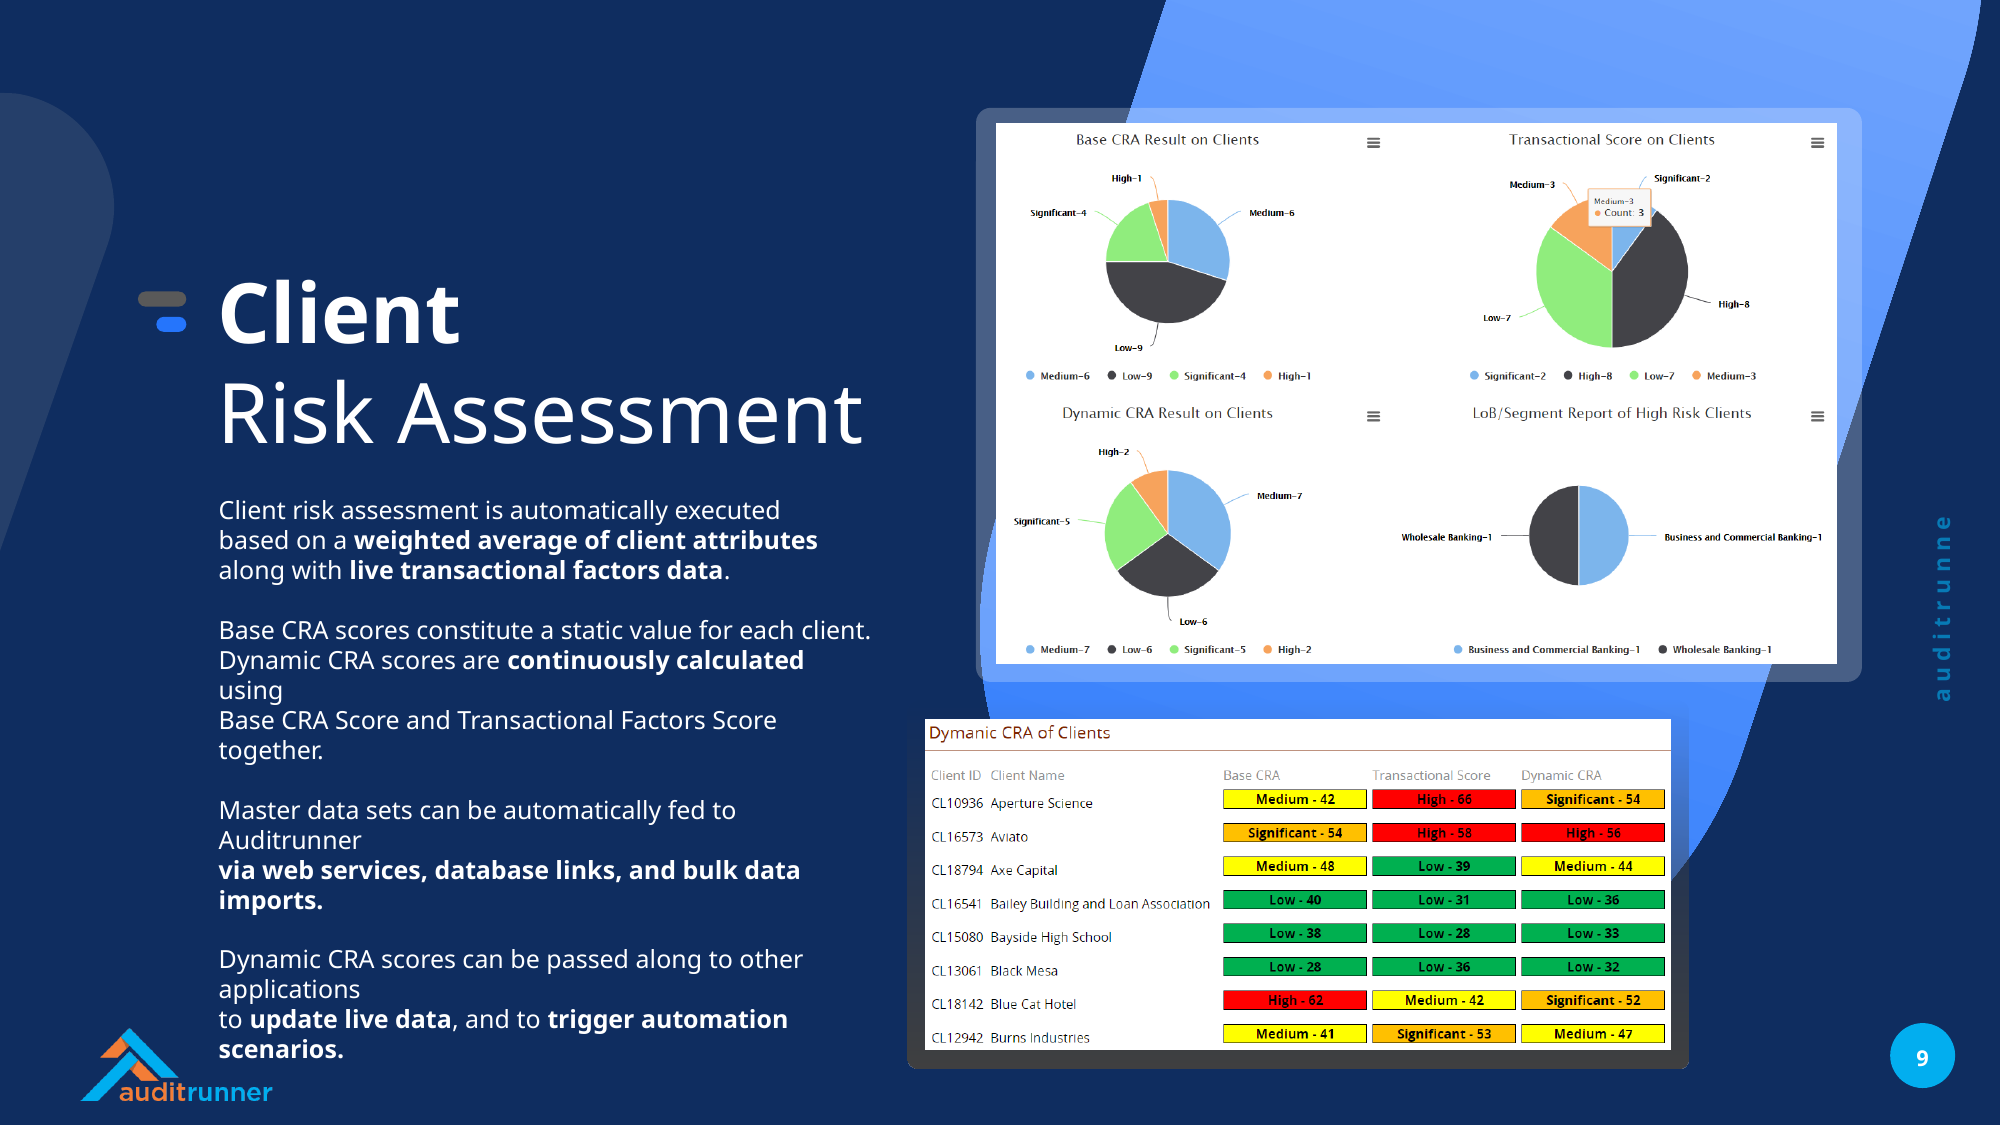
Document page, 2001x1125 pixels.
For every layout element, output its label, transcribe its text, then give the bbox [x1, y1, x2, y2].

picture [925, 719, 1671, 1050]
text_box [974, 106, 1863, 684]
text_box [137, 253, 889, 471]
text_box [906, 699, 1690, 1070]
picture [60, 1024, 293, 1112]
text_box Client risk assessment is automatically executed based on a weighted average of client attributes along with live transactional factors data. Base CRA scores constitute a static value for each client. Dynamic CRA scores are continuously calculated using Base CRA Score and Transactional Factors Score together. Master data sets can be automatically fed to Auditrunner via web services, database links, and bulk data imports. Dynamic CRA scores can be passed along to other applications to update live data, and to trigger automation scenarios. [204, 487, 889, 1072]
picture [996, 123, 1837, 664]
